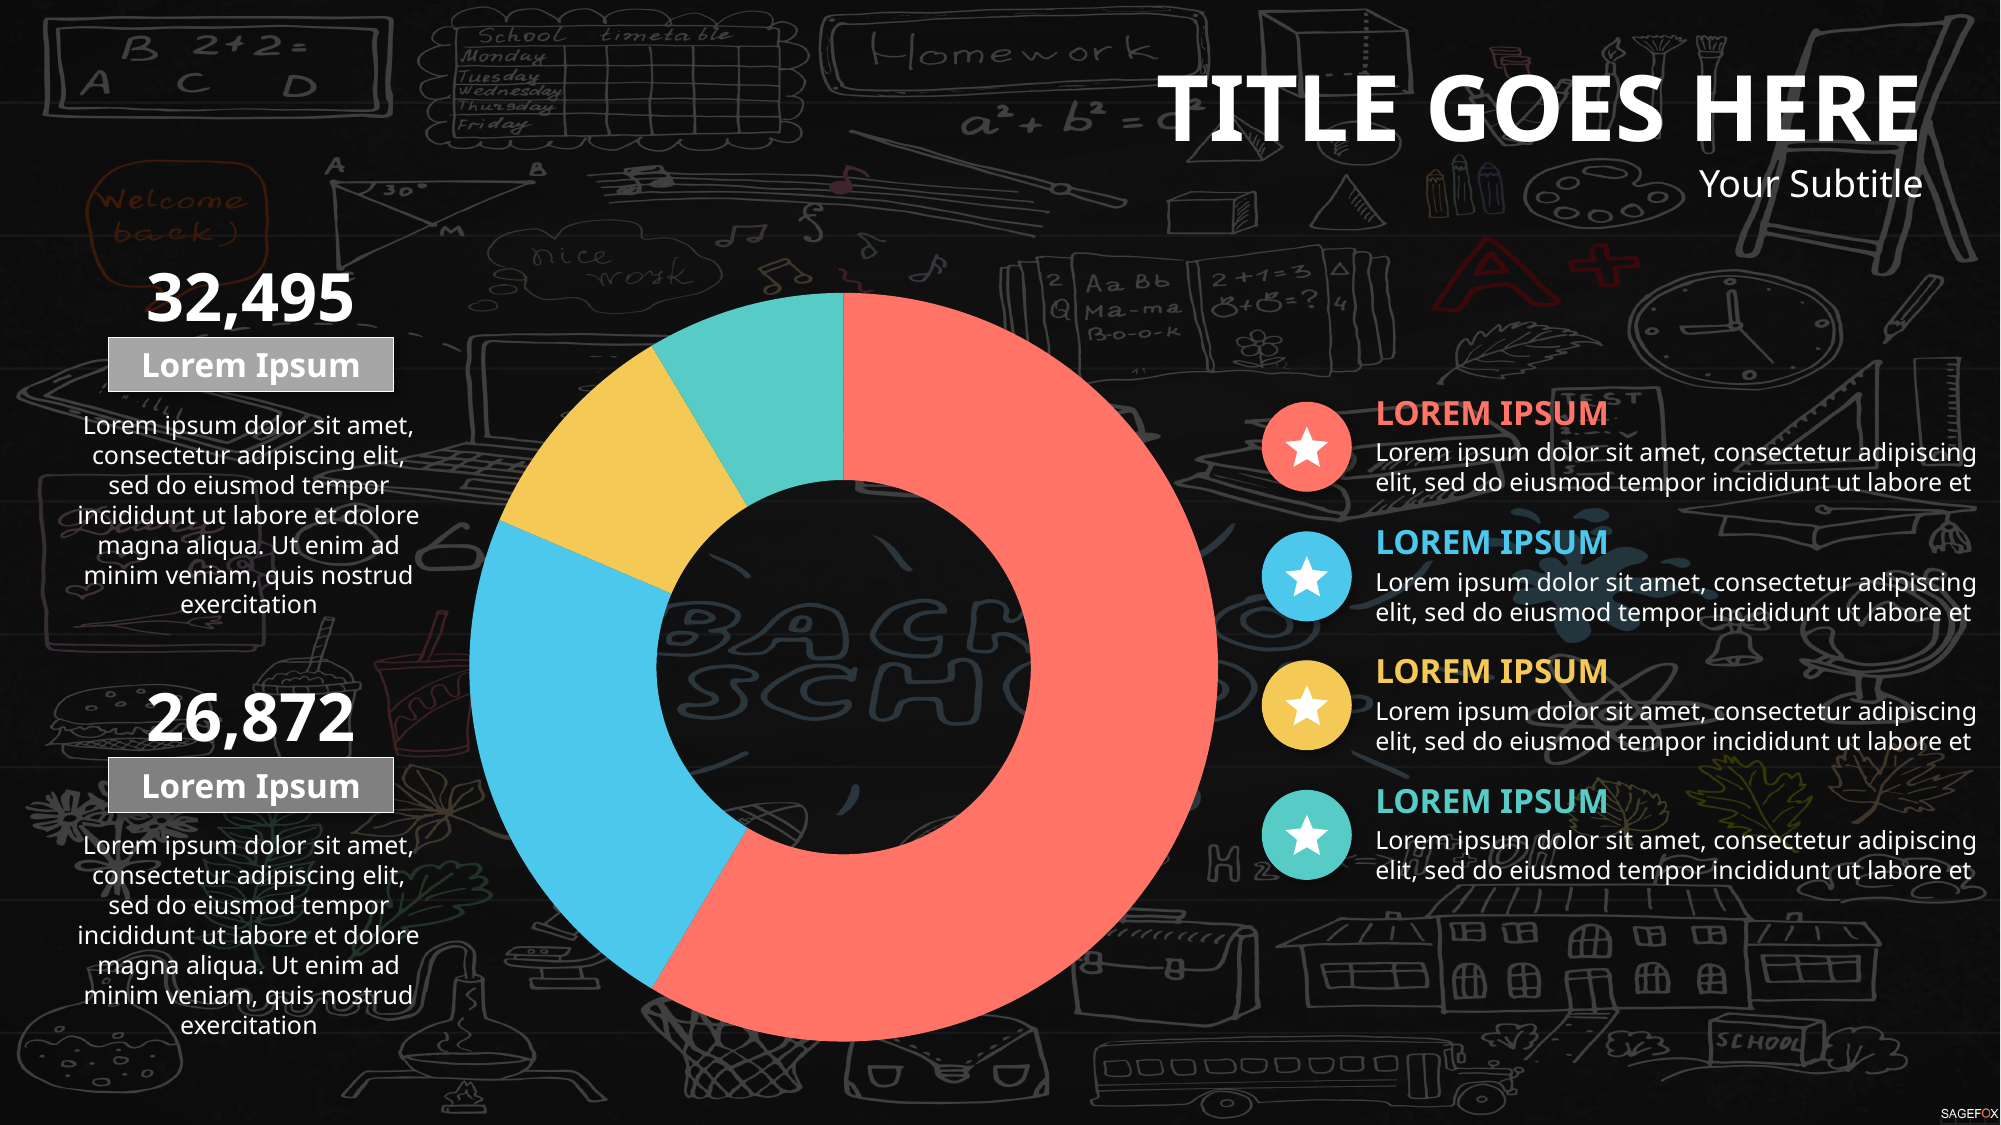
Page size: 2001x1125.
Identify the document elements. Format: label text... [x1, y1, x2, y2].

text_box LOREM IPSUM Lorem ipsum dolor sit amet, consectetur adipiscing elit, sed do eiusmod tempor incididunt ut labore et [1365, 645, 2000, 761]
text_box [61, 762, 437, 1017]
chart [450, 277, 1238, 1058]
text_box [61, 341, 437, 597]
text_box 32,495 [108, 247, 394, 341]
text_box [1261, 401, 1352, 492]
text_box 26,872 [108, 667, 394, 762]
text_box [1261, 531, 1352, 622]
text_box TITLE GOES HERE Your Subtitle [1035, 42, 1939, 212]
picture [0, 0, 2001, 1125]
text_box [1261, 789, 1352, 880]
text_box LOREM IPSUM Lorem ipsum dolor sit amet, consectetur adipiscing elit, sed do eiusmod tempor incididunt ut labore et [1365, 775, 2000, 890]
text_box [1261, 660, 1352, 751]
text_box LOREM IPSUM Lorem ipsum dolor sit amet, consectetur adipiscing elit, sed do eiusmod tempor incididunt ut labore et [1365, 386, 2000, 502]
text_box LOREM IPSUM Lorem ipsum dolor sit amet, consectetur adipiscing elit, sed do eiusmod tempor incididunt ut labore et [1365, 516, 2000, 632]
